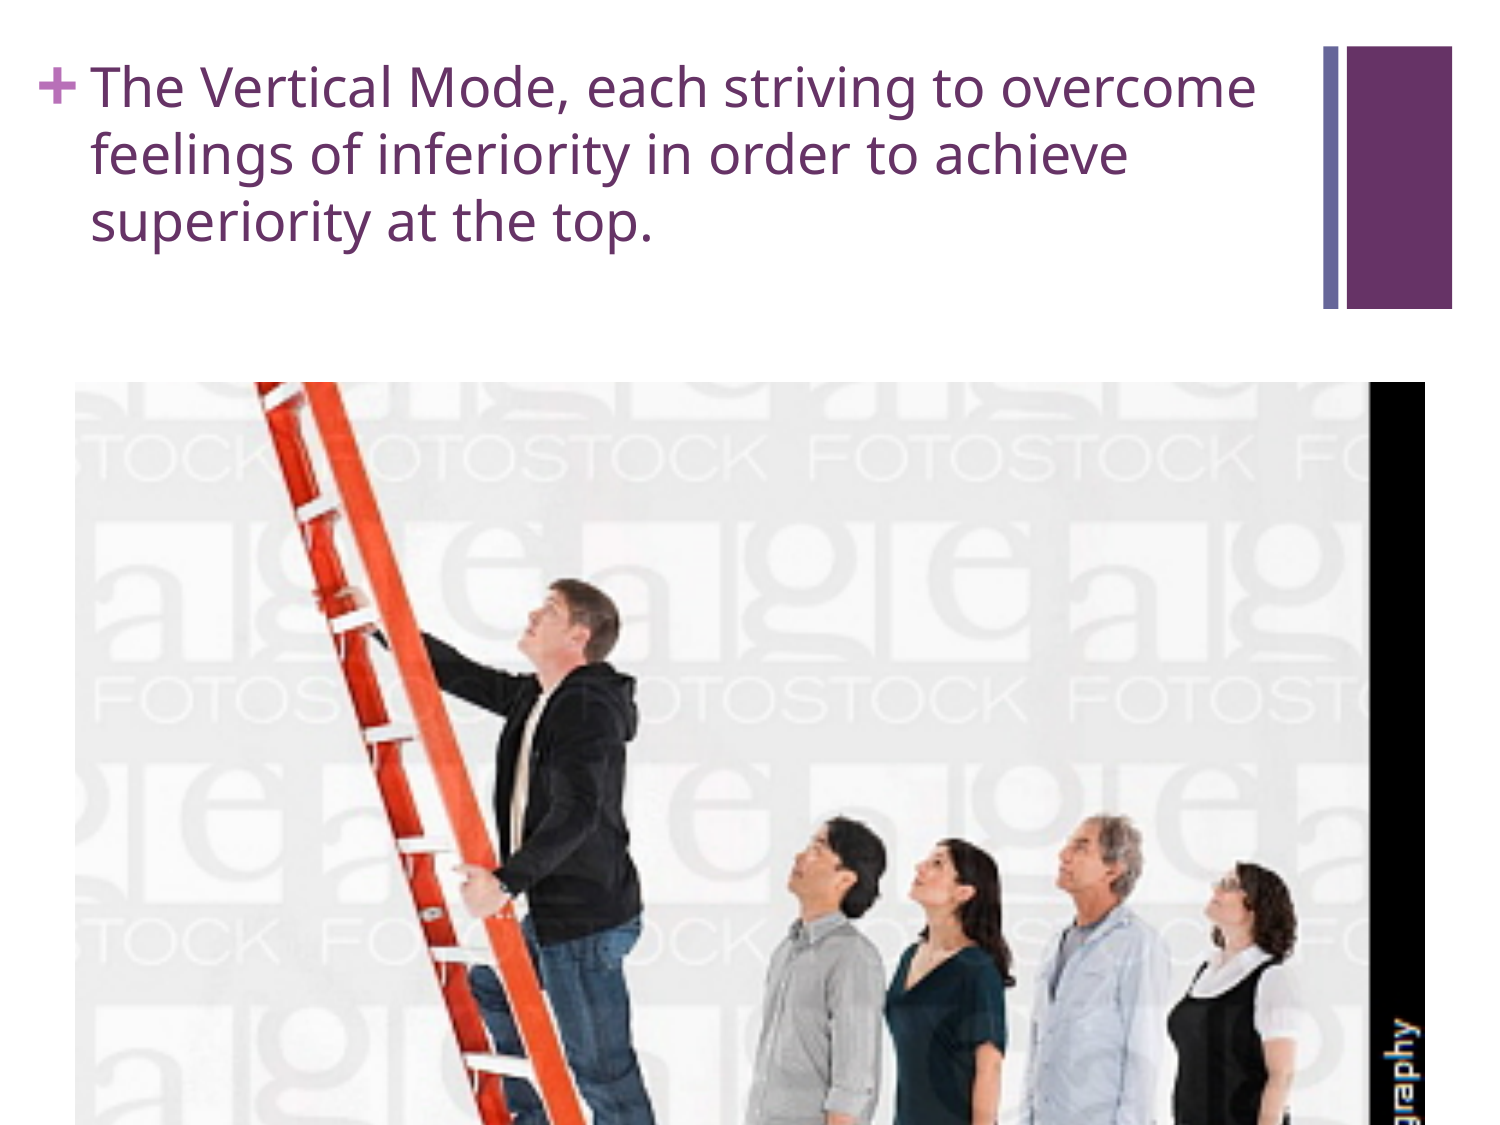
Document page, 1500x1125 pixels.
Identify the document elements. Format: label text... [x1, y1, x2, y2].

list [74, 381, 1426, 1125]
title The Vertical Mode, each striving to overcome feelings of inferiority in order to achieve superiority at the top. [75, 45, 1425, 263]
